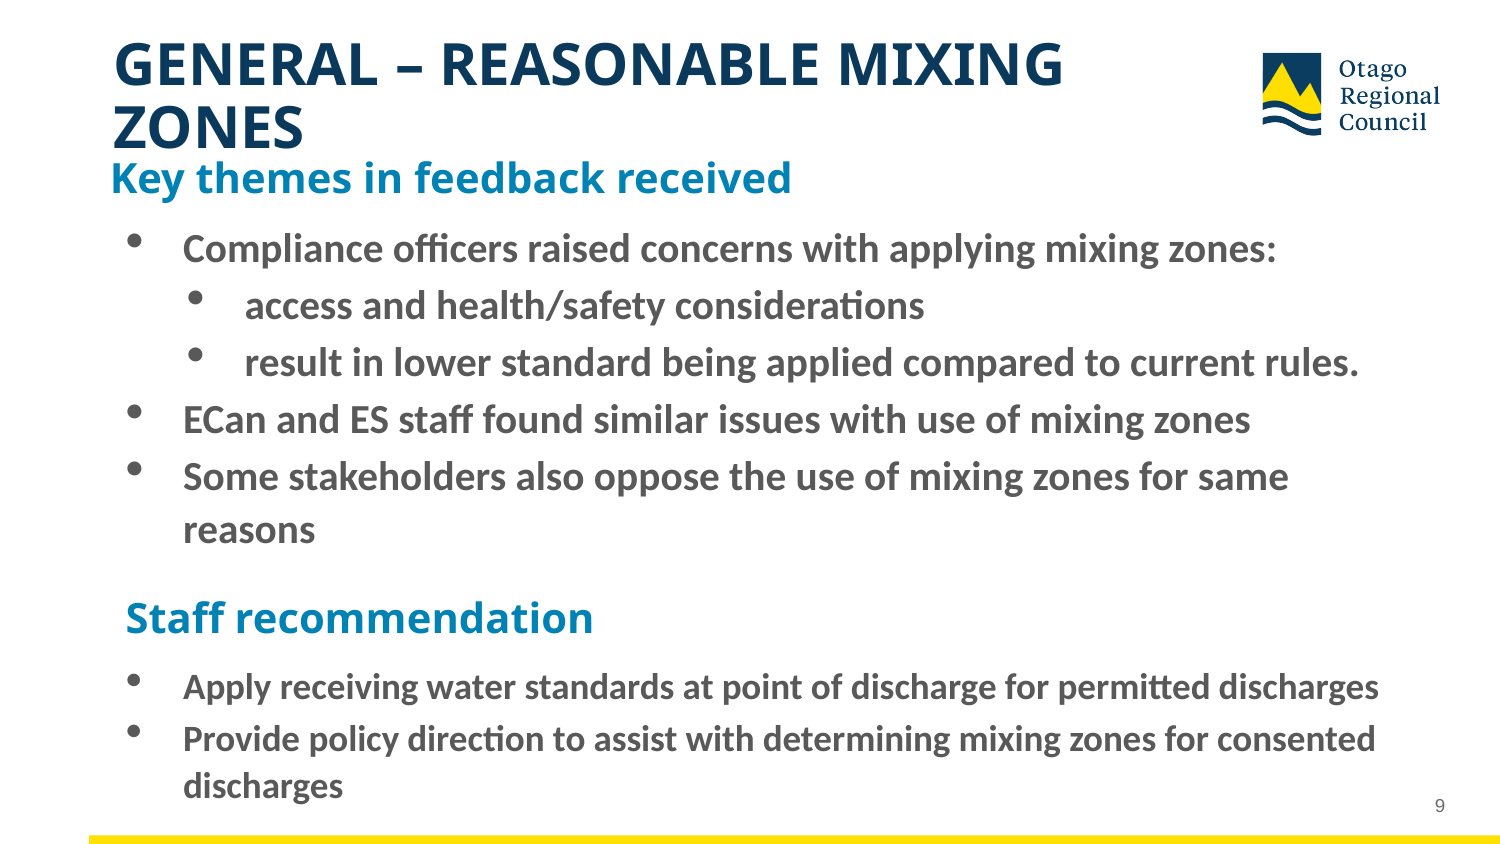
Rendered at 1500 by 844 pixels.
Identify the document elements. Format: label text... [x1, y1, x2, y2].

title GENERAL – REASONABLE MIXING ZONES [98, 67, 1269, 130]
picture [1233, 23, 1469, 165]
text_box Key themes in feedback received [94, 148, 1276, 211]
list Compliance officers raised concerns with applying mixing zones: access and health/safety considerations result in lower standard being applied compared to current rules. ECan and ES staff found similar issues with use of mixing zones Some stakeholders also oppose the use of mixing zones for same reasons Apply receiving water standards at point of discharge for permitted discharges Provide policy direction to assist with determining mixing zones for consented discharges [112, 210, 1406, 827]
text_box Staff recommendation [110, 588, 1292, 651]
slide_number 9 [1122, 782, 1461, 828]
